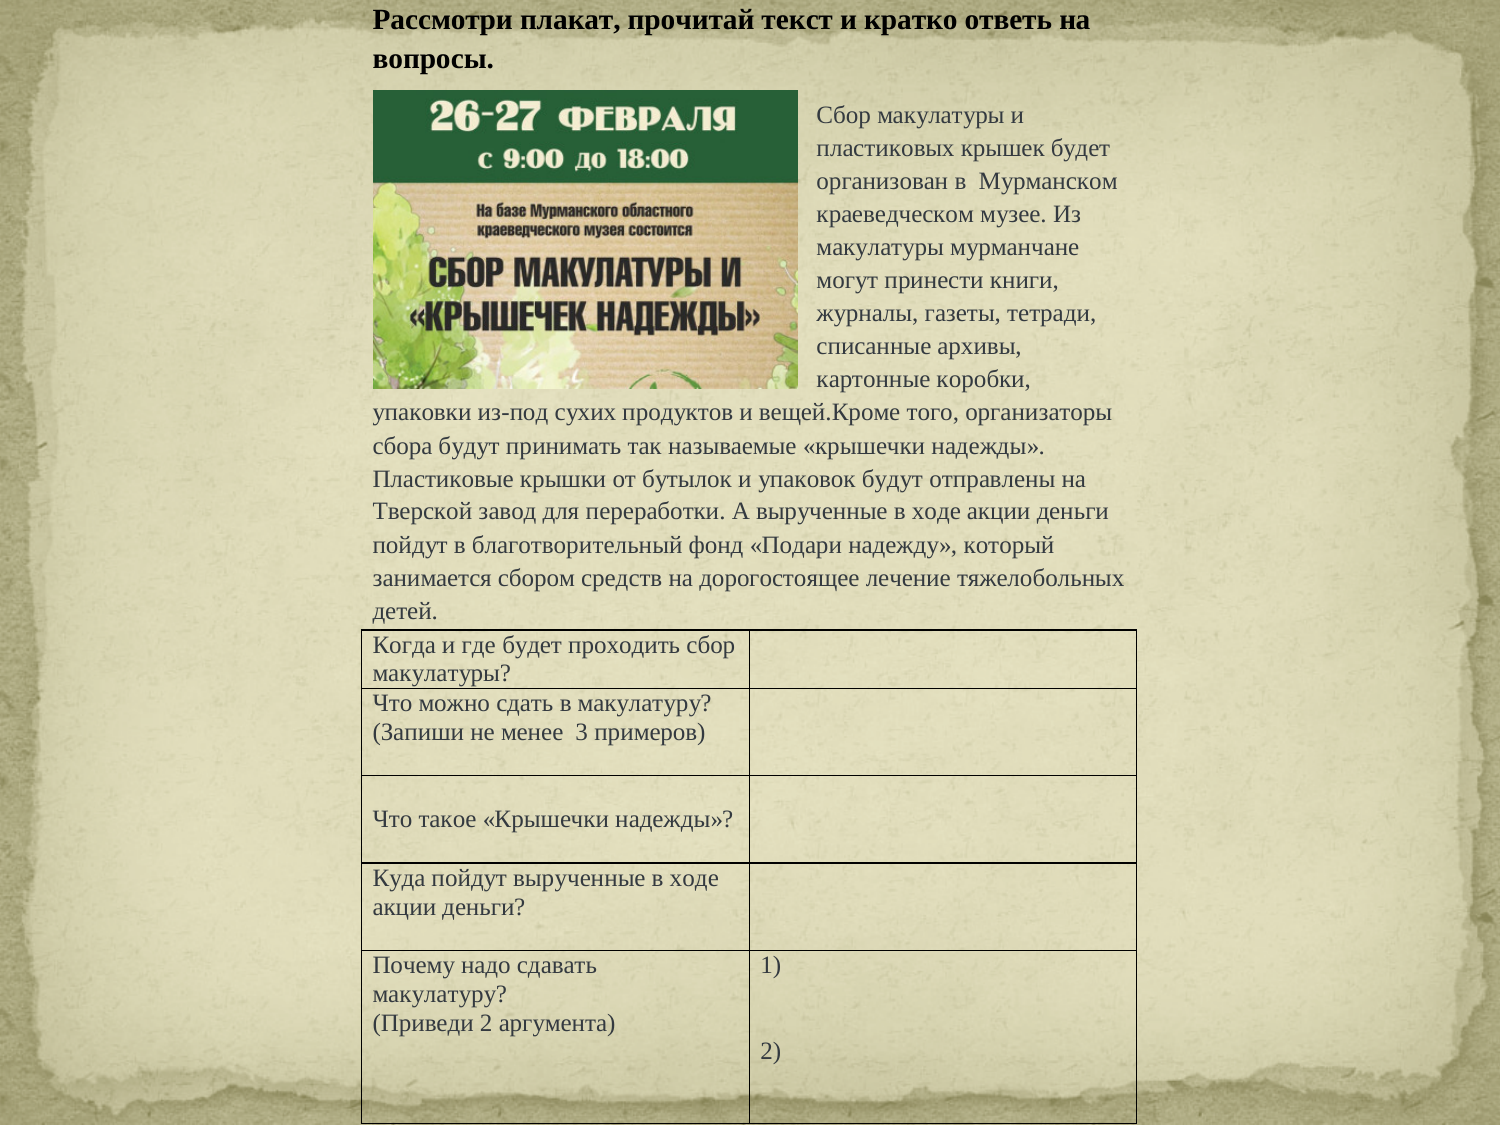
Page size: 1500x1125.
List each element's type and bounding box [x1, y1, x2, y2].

picture [361, 4, 1139, 1124]
